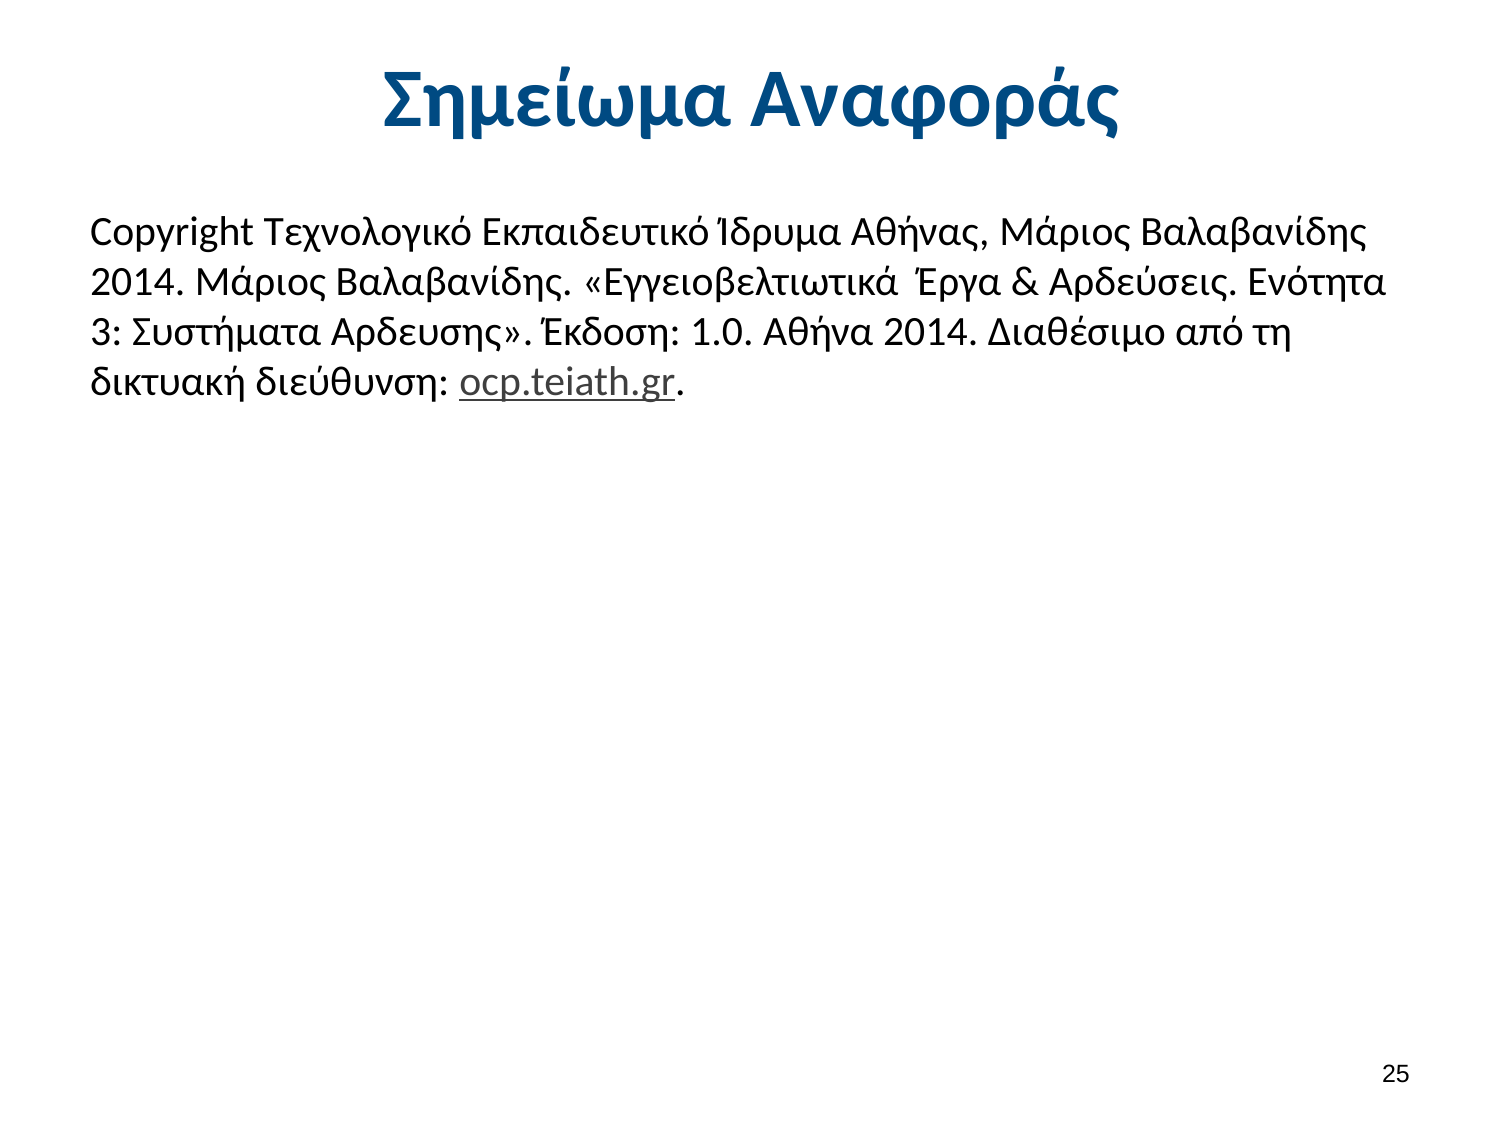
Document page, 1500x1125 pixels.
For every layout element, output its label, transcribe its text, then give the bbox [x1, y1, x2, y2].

slide_number 24 [1074, 1042, 1425, 1103]
title Σημείωμα Αναφοράς [76, 19, 1427, 169]
list Copyright Τεχνολογικό Εκπαιδευτικό Ίδρυμα Αθήνας, Μάριος Βαλαβανίδης 2014. Μάριος Βαλαβανίδης. «Εγγειοβελτιωτικά Έργα & Αρδεύσεις. Ενότητα 3: Συστήματα Αρδευσης». Έκδοση: 1.0. Αθήνα 2014. Διαθέσιμο από τη δικτυακή διεύθυνση: ocp.teiath.gr. [75, 196, 1425, 1024]
